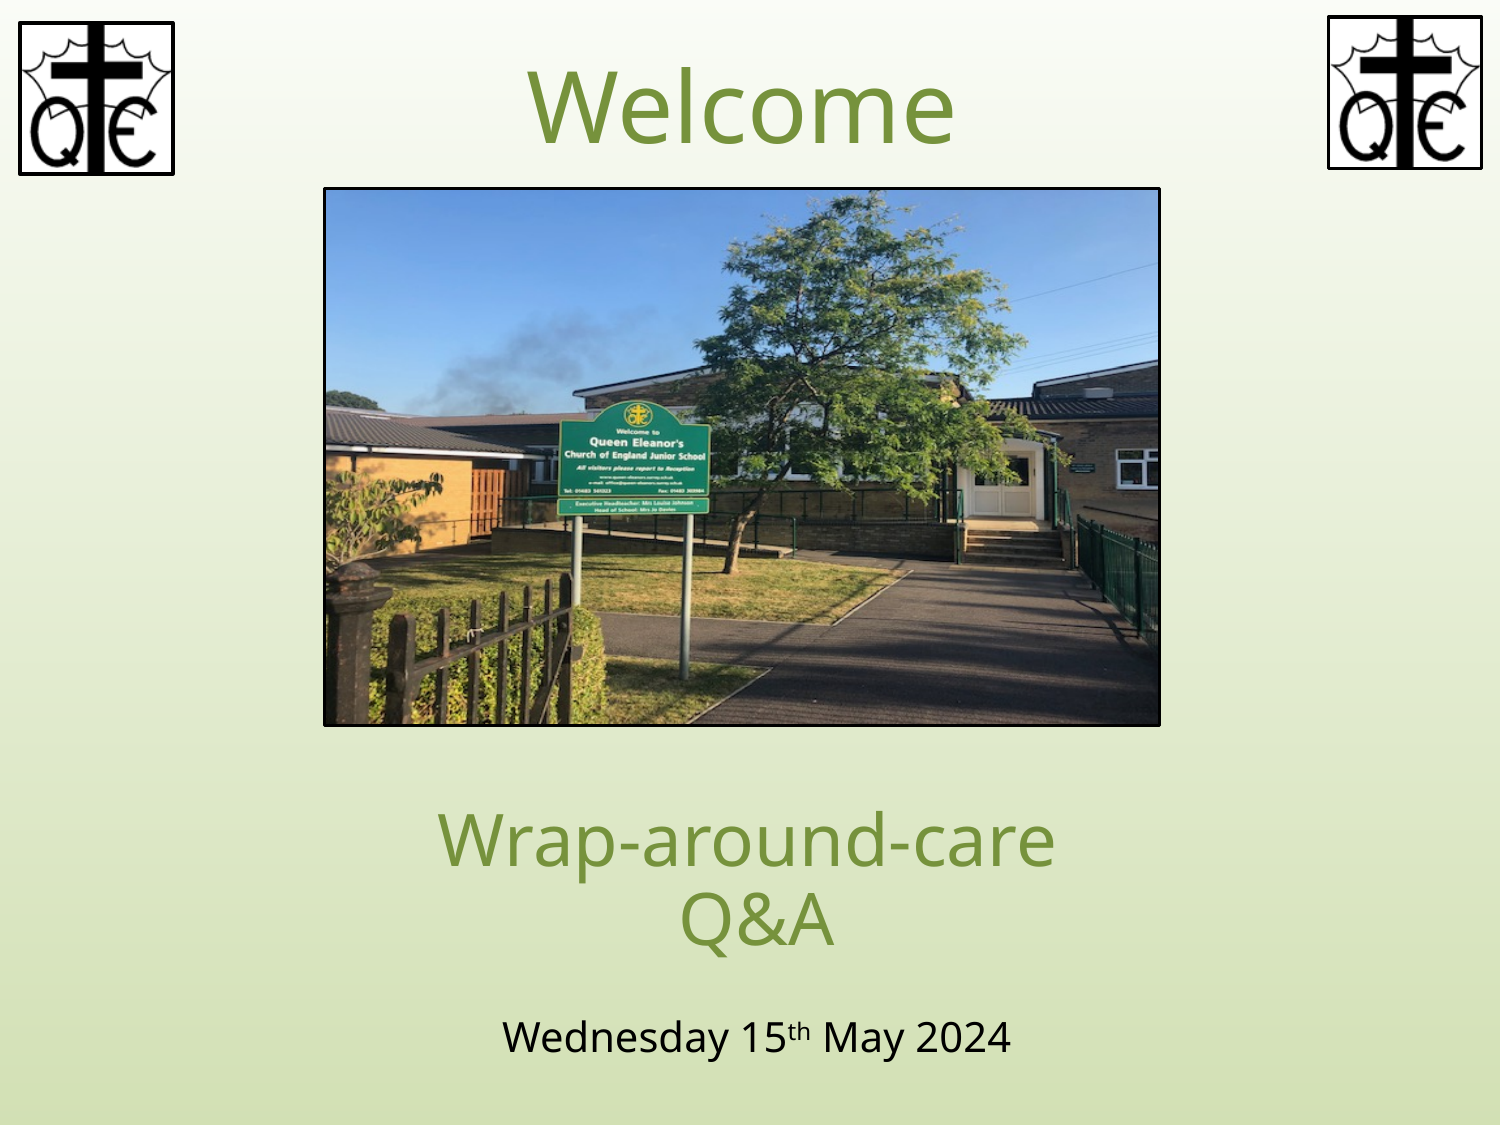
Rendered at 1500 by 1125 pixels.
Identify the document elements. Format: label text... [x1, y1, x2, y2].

text_box Welcome [511, 35, 973, 171]
picture [1330, 18, 1480, 167]
picture [21, 24, 172, 173]
picture [325, 189, 1159, 725]
title Wrap-around-care Q&A [0, 700, 1500, 1004]
text_box Wednesday 15th May 2024 [487, 1003, 1027, 1069]
